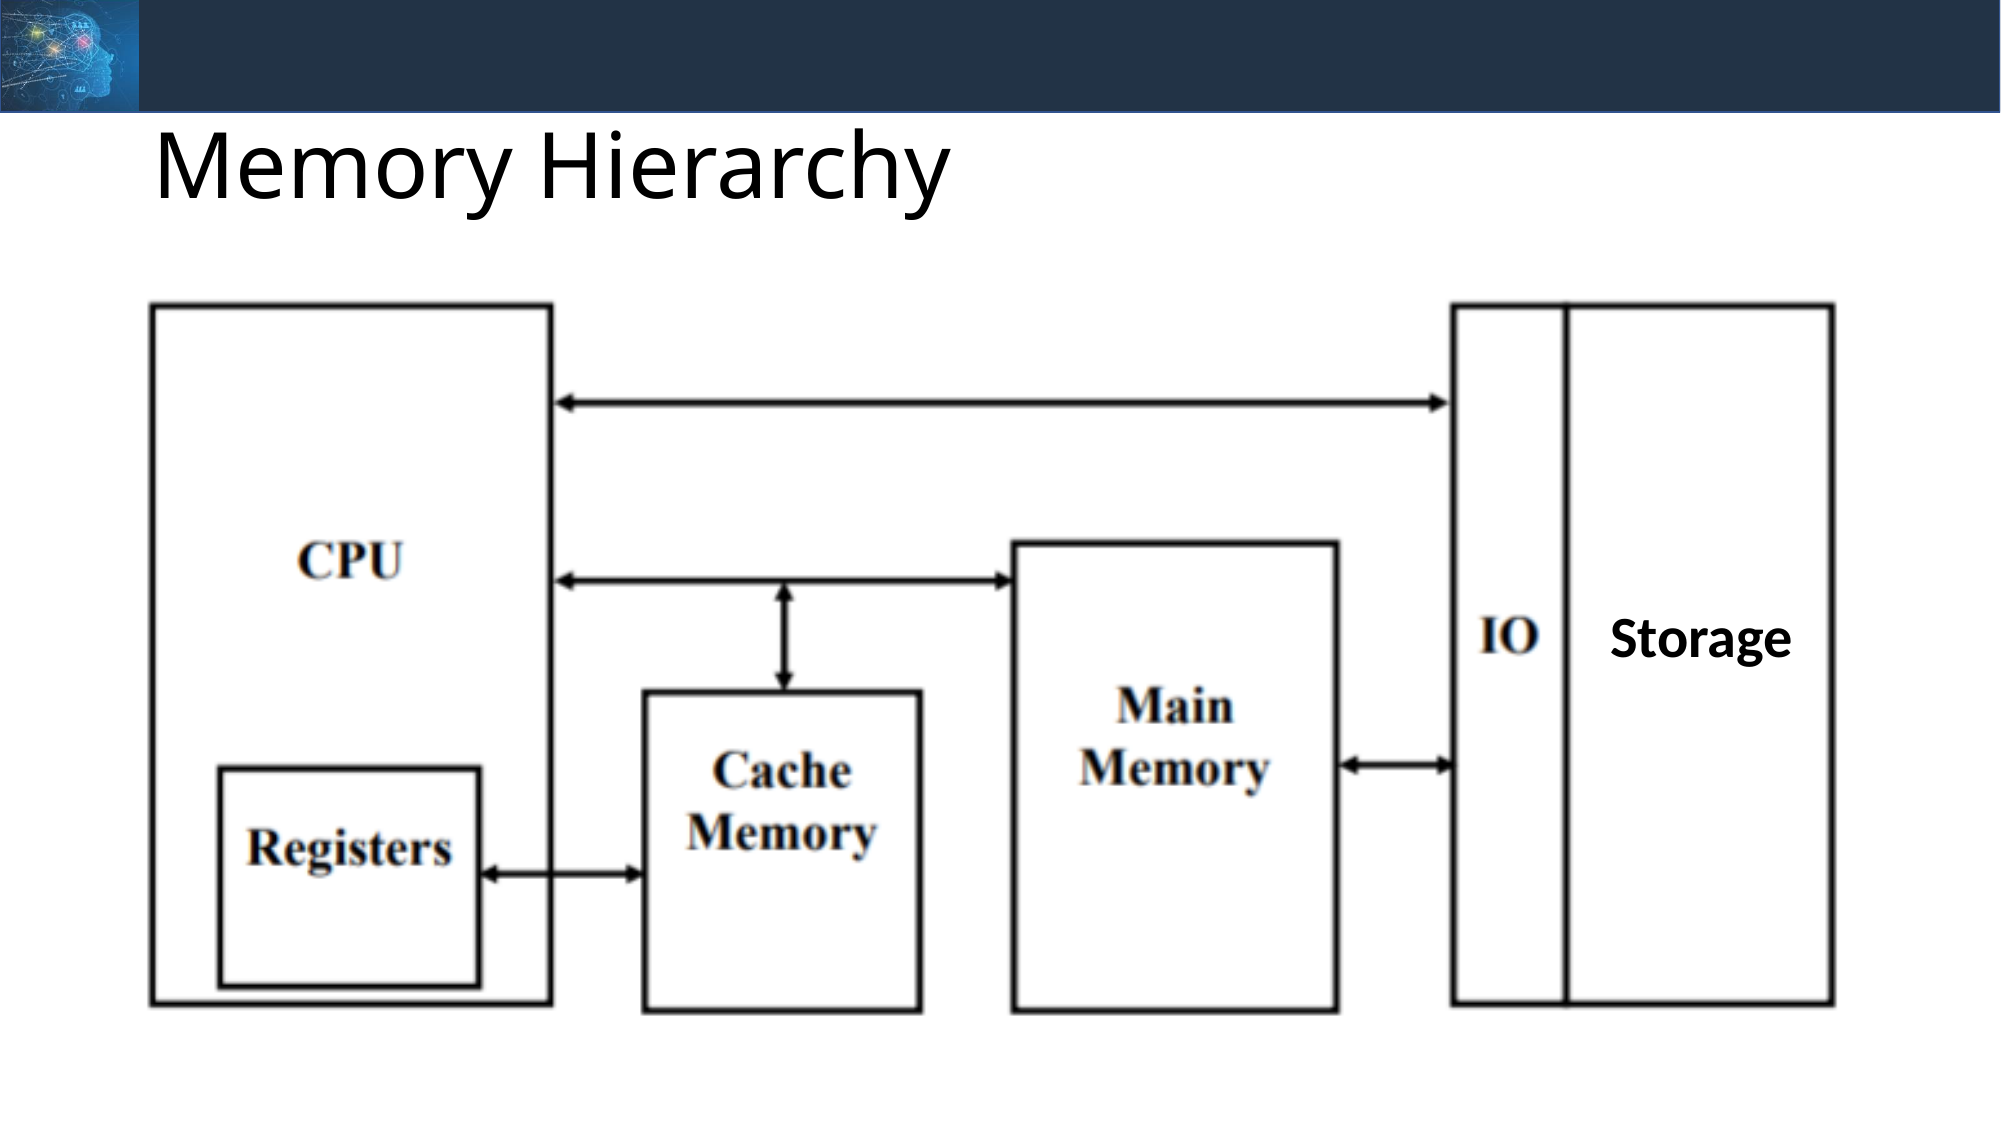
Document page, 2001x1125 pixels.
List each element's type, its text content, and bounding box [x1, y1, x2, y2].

picture [2, 0, 139, 111]
title Memory Hierarchy [137, 59, 1863, 277]
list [133, 277, 1863, 1034]
